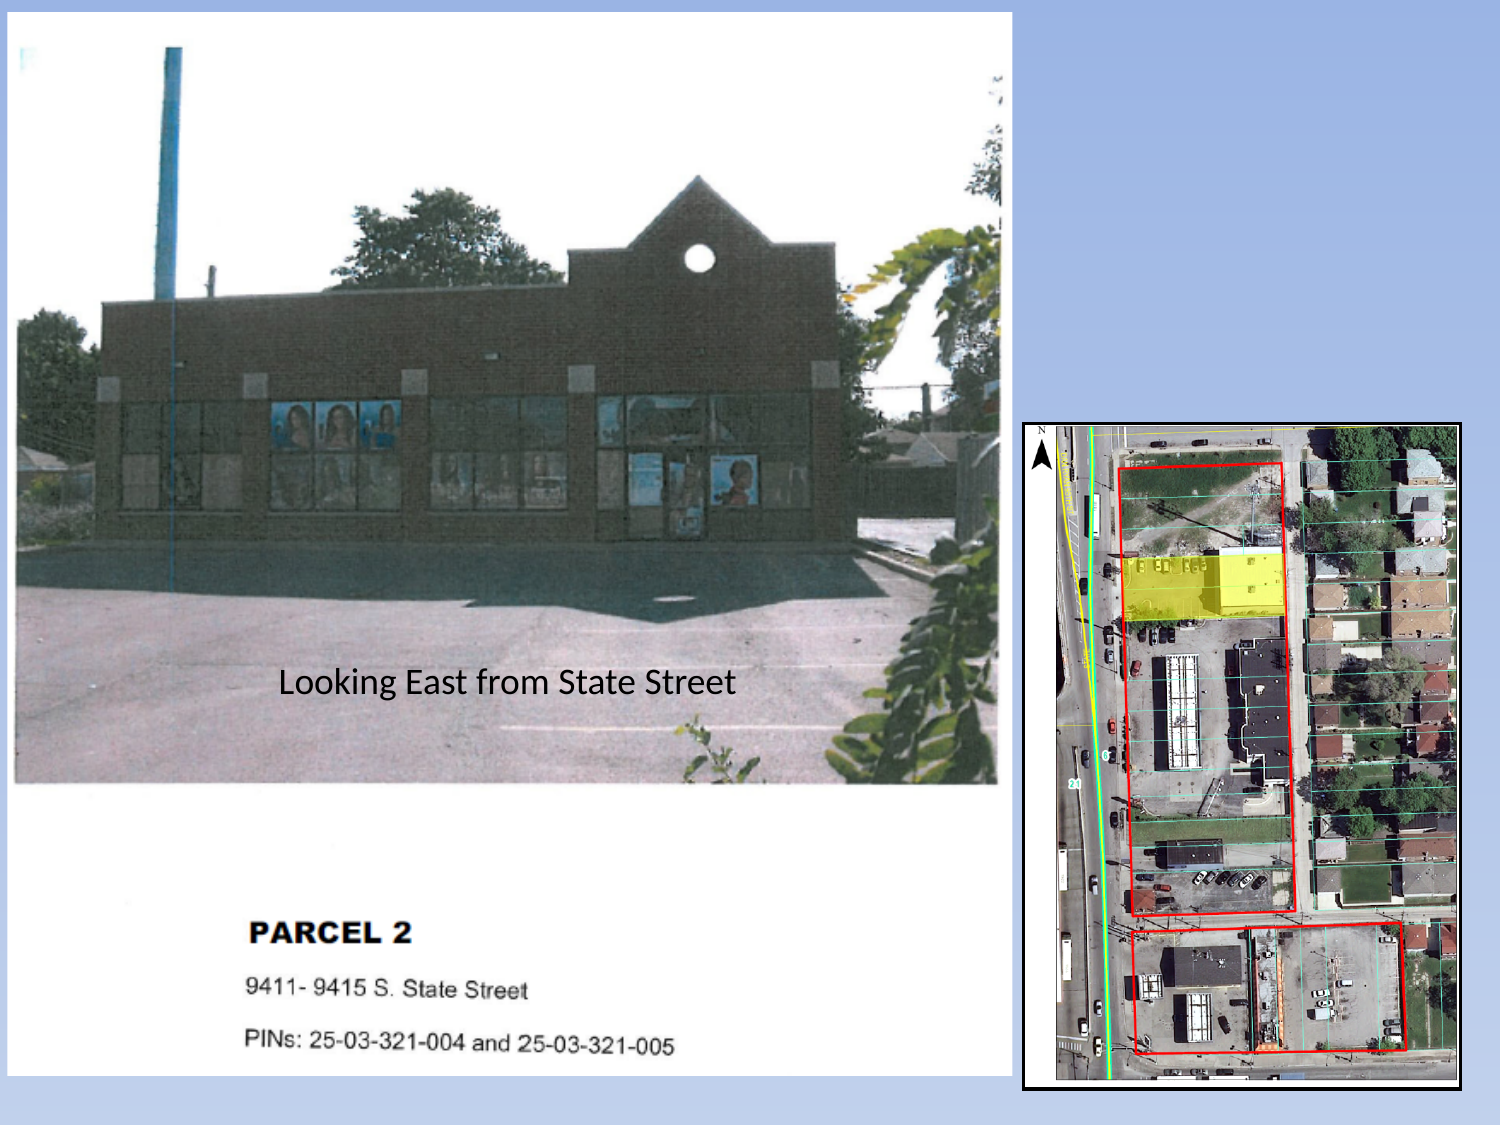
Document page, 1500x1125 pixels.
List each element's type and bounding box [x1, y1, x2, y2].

text_box [6, 12, 1013, 1076]
picture [1024, 424, 1460, 1088]
